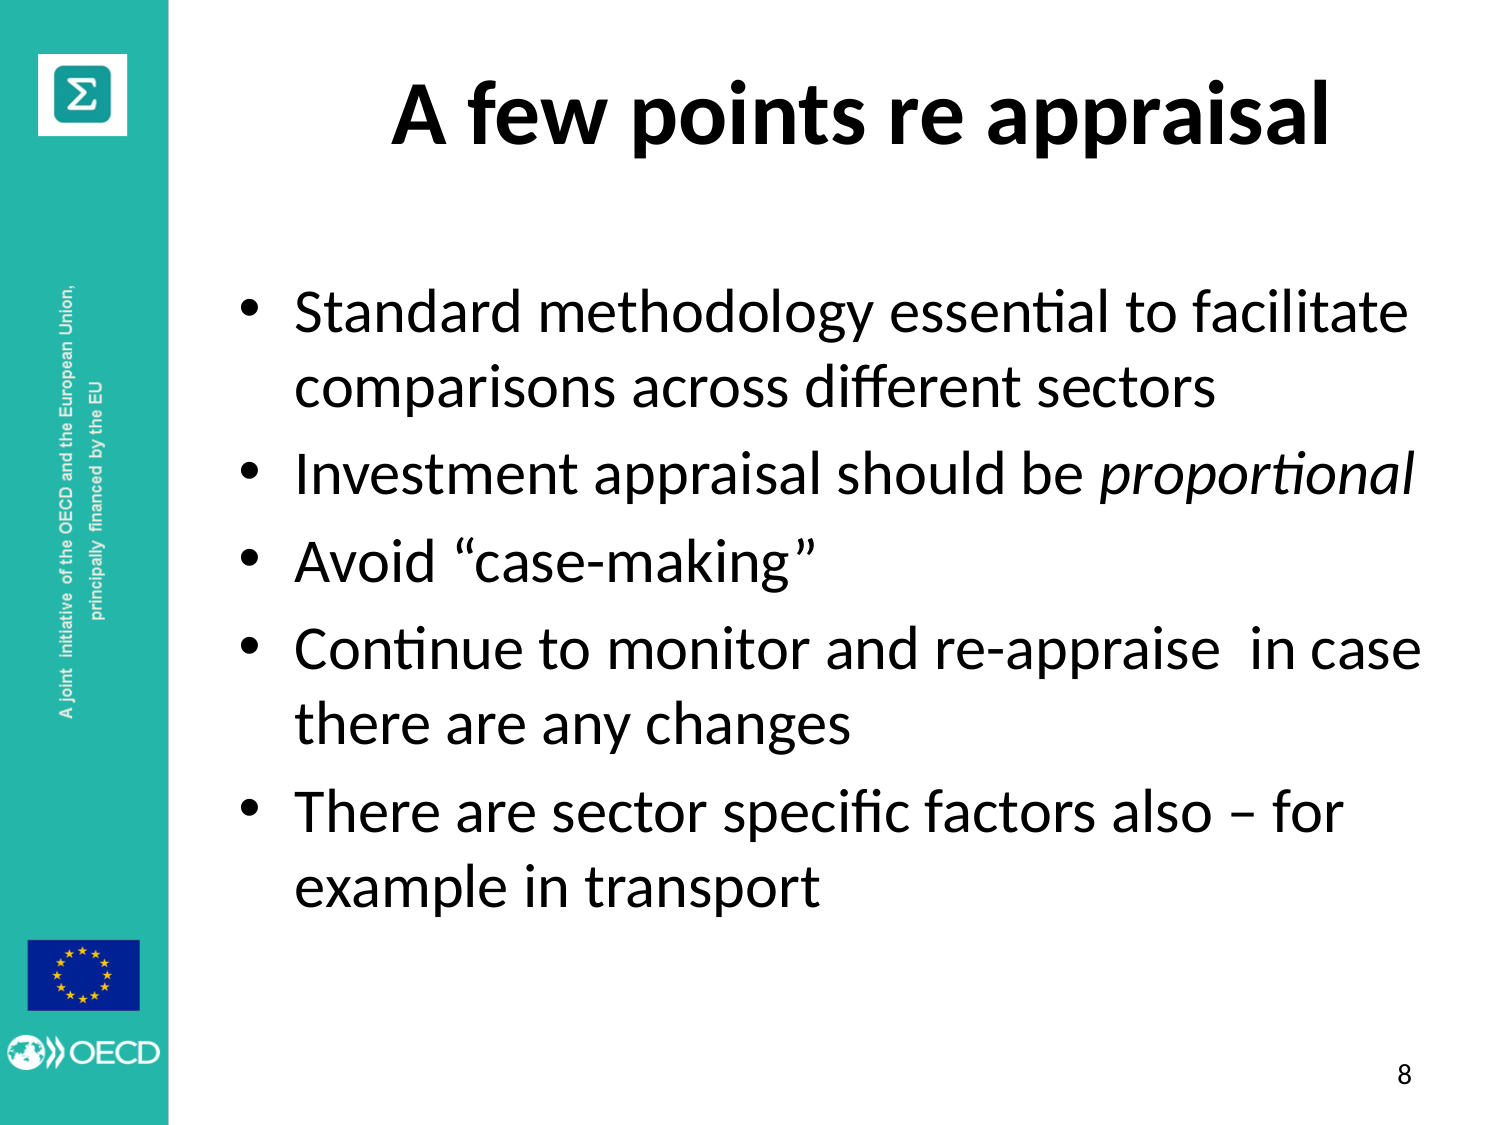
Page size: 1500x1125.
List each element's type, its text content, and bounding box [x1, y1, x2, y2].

slide_number 7 [1350, 1042, 1459, 1103]
title A few points re appraisal [223, 45, 1500, 233]
list Standard methodology essential to facilitate comparisons across different sectors Investment appraisal should be proportional Avoid “case-making” Continue to monitor and re-appraise in case there are any changes There are sector specific factors also – for example in transport [223, 262, 1500, 1005]
picture [0, 0, 212, 1125]
